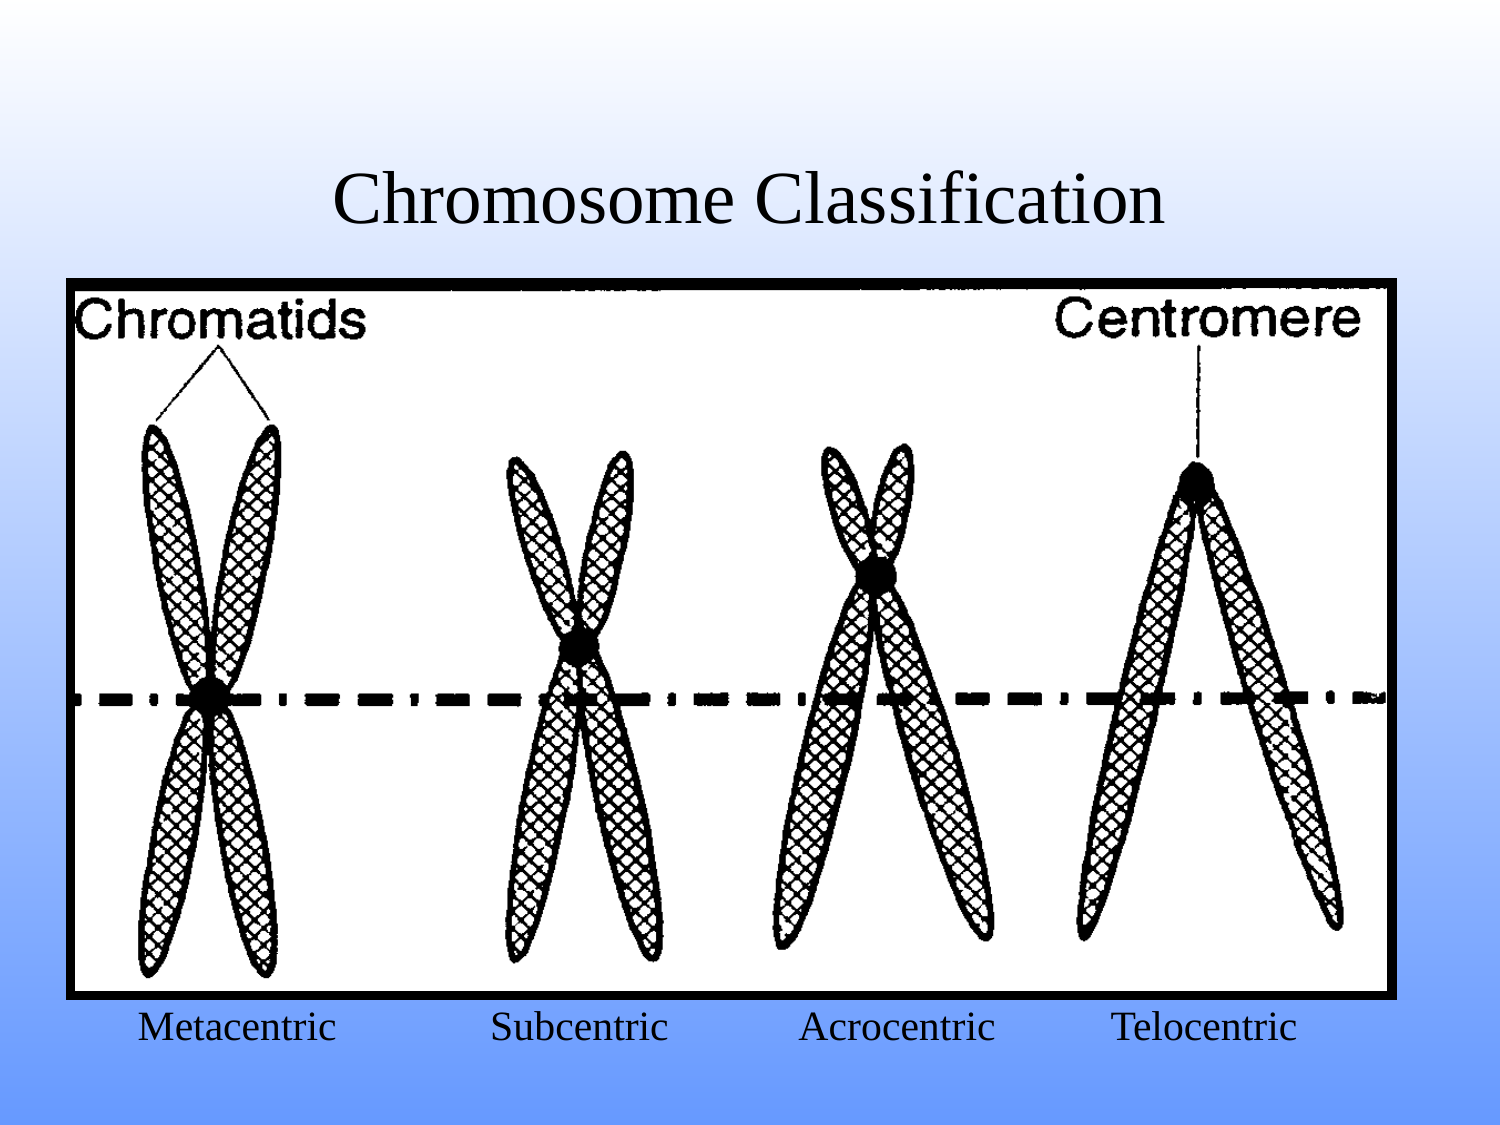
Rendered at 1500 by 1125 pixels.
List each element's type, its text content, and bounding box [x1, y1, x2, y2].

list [74, 287, 1388, 992]
text_box Metacentric Subcentric Acrocentric Telocentric [112, 999, 1388, 1056]
title Chromosome Classification [112, 99, 1388, 278]
